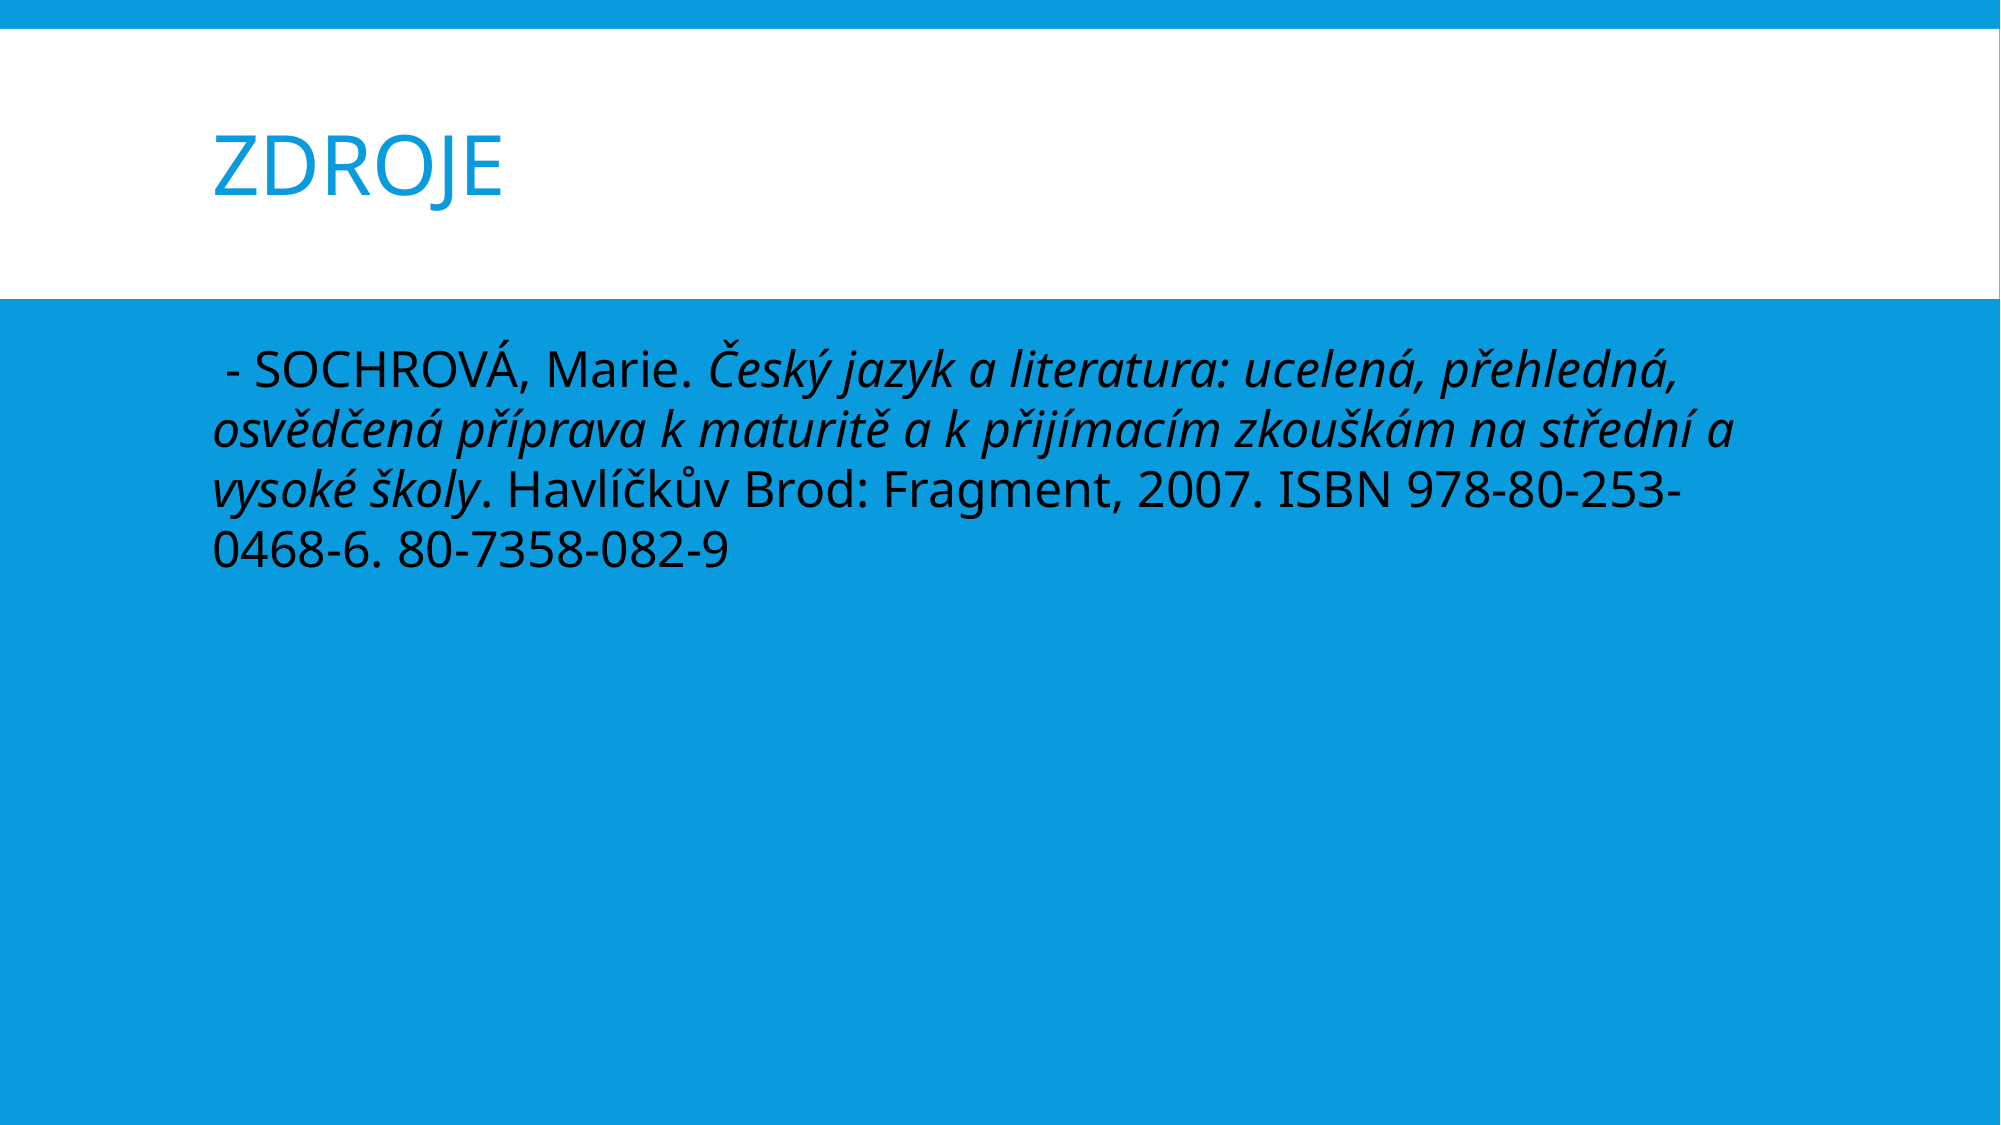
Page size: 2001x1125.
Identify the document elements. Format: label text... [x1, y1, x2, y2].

list - SOCHROVÁ, Marie. Český jazyk a literatura: ucelená, přehledná, osvědčená příprava k maturitě a k přijímacím zkouškám na střední a vysoké školy. Havlíčkův Brod: Fragment, 2007. ISBN 978-80-253-0468-6. 80-7358-082-9 [197, 329, 1803, 1020]
title Zdroje [197, 46, 1803, 295]
